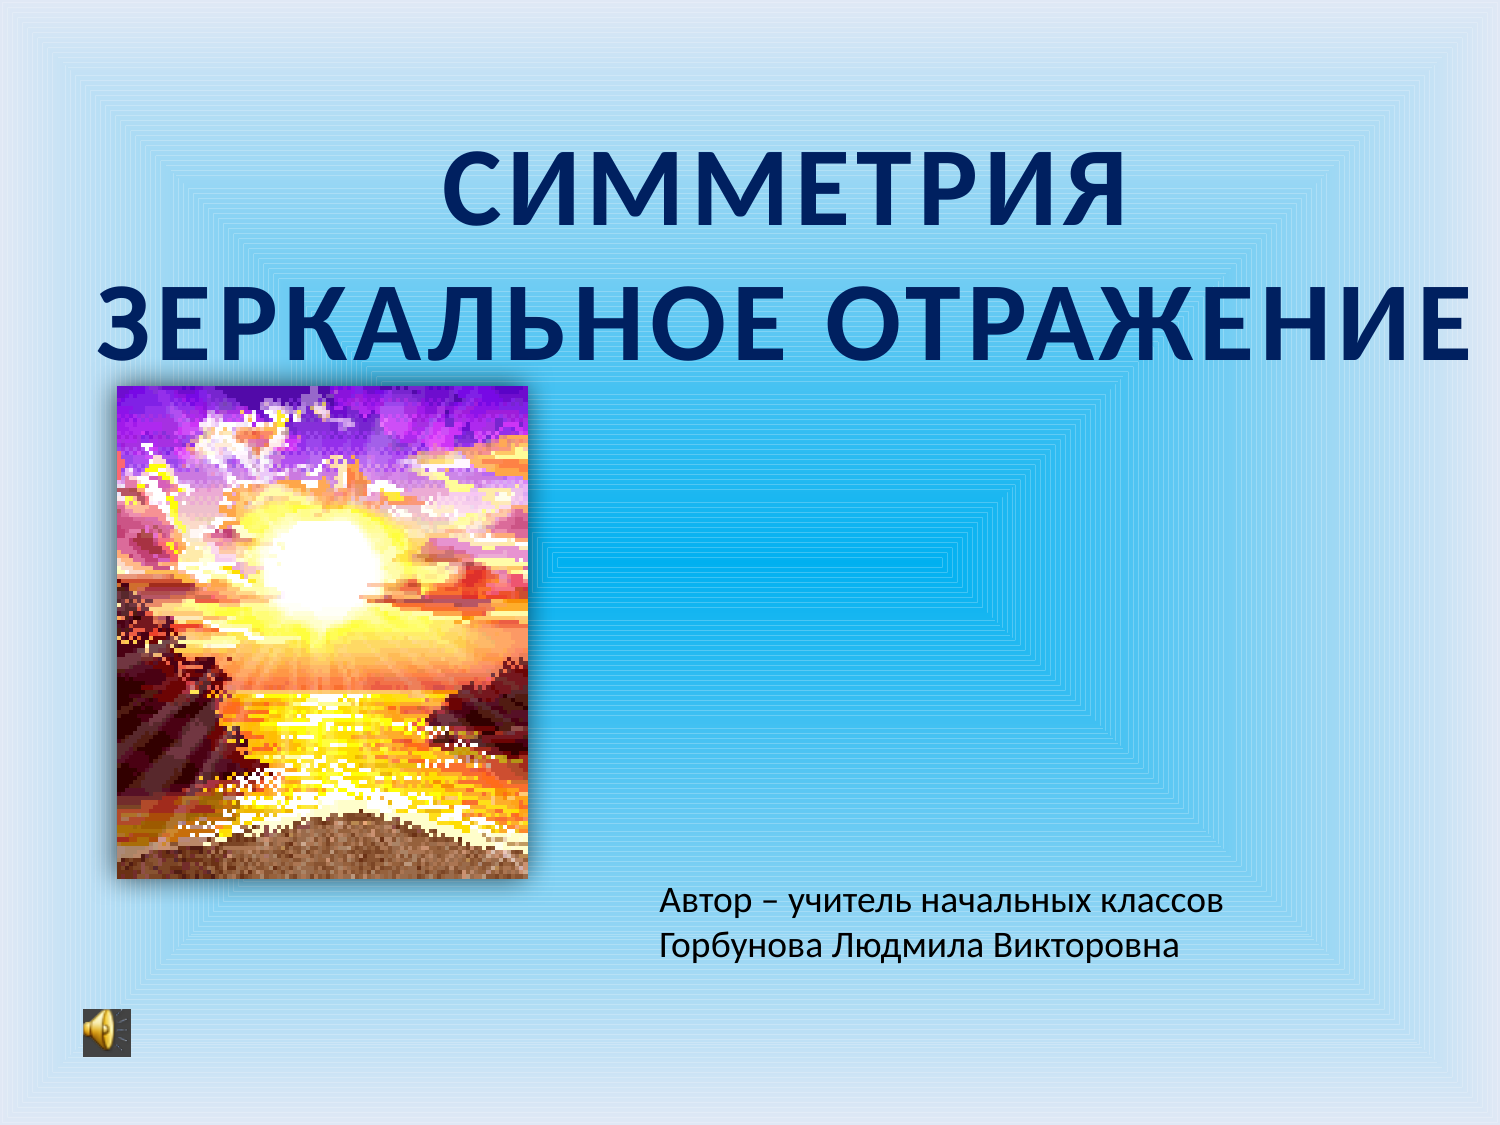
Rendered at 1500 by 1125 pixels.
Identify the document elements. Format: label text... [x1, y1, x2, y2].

picture [81, 1007, 133, 1059]
text_box Автор – учитель начальных классов Горбунова Людмила Викторовна [644, 867, 1430, 972]
text_box СИММЕТРИЯ ЗЕРКАЛЬНОЕ ОТРАЖЕНИЕ [81, 105, 1490, 391]
picture [116, 386, 528, 880]
